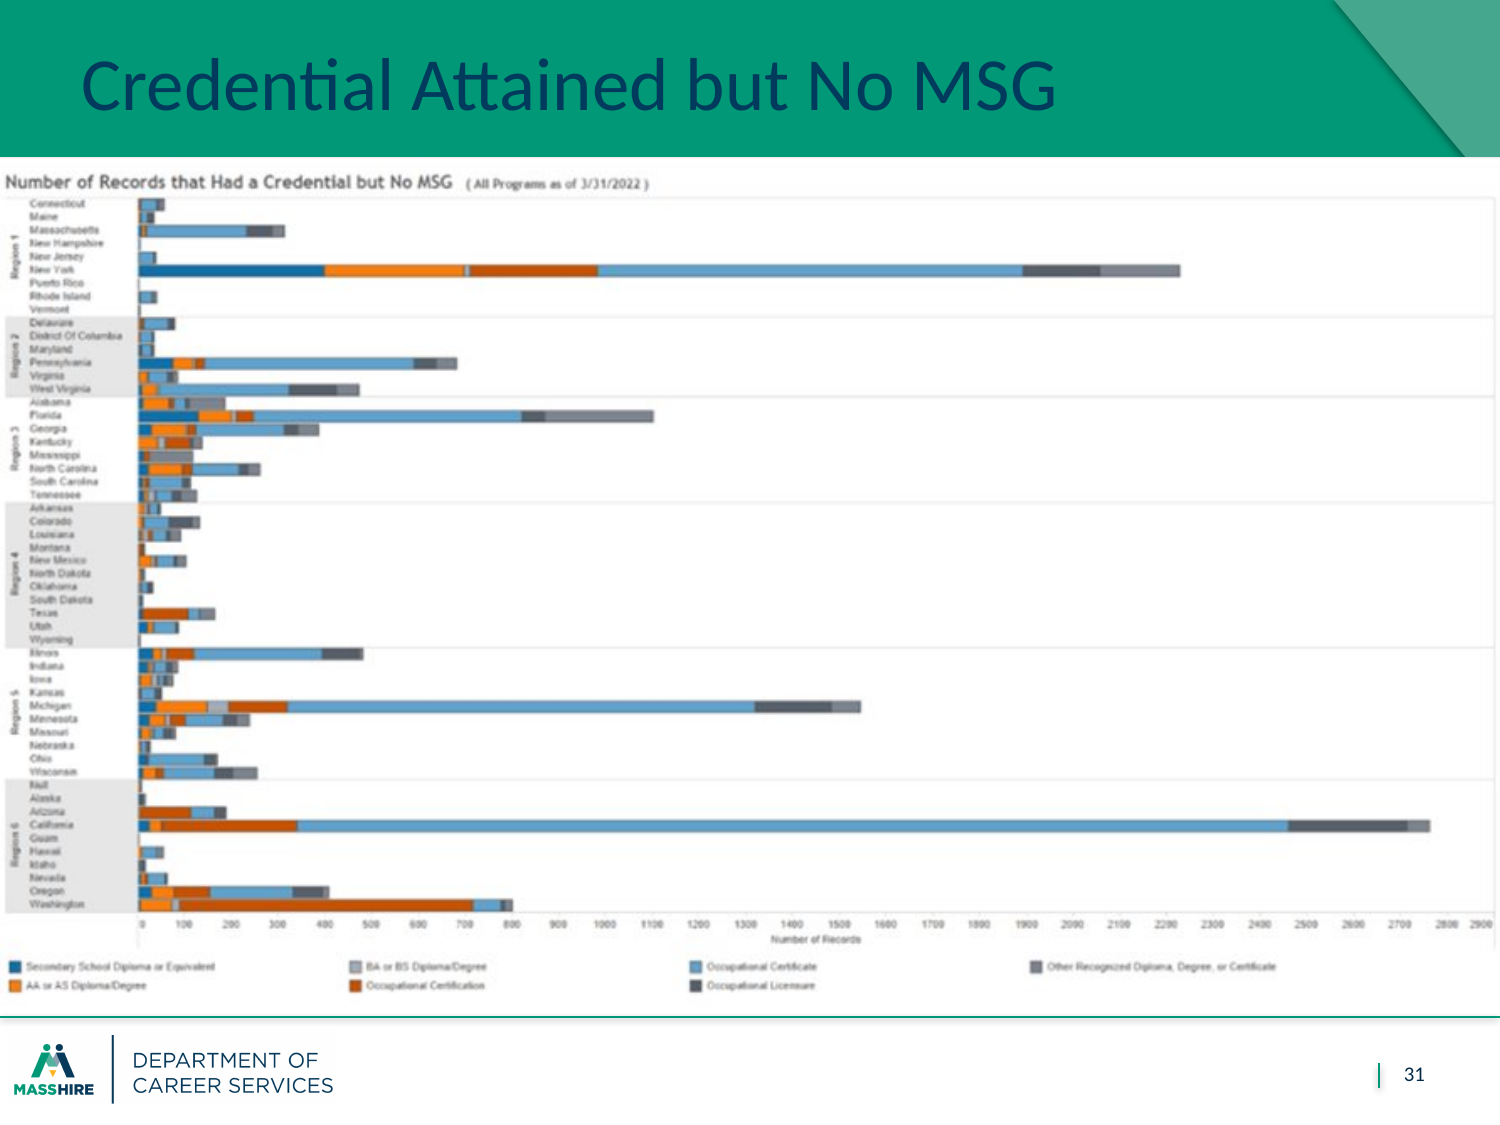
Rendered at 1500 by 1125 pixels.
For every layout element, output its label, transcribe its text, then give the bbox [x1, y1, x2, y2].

picture [6, 1031, 341, 1109]
picture [0, 157, 1500, 1008]
slide_number 31 [1376, 1042, 1425, 1103]
text_box Credential Attained but No MSG [66, 38, 1292, 135]
